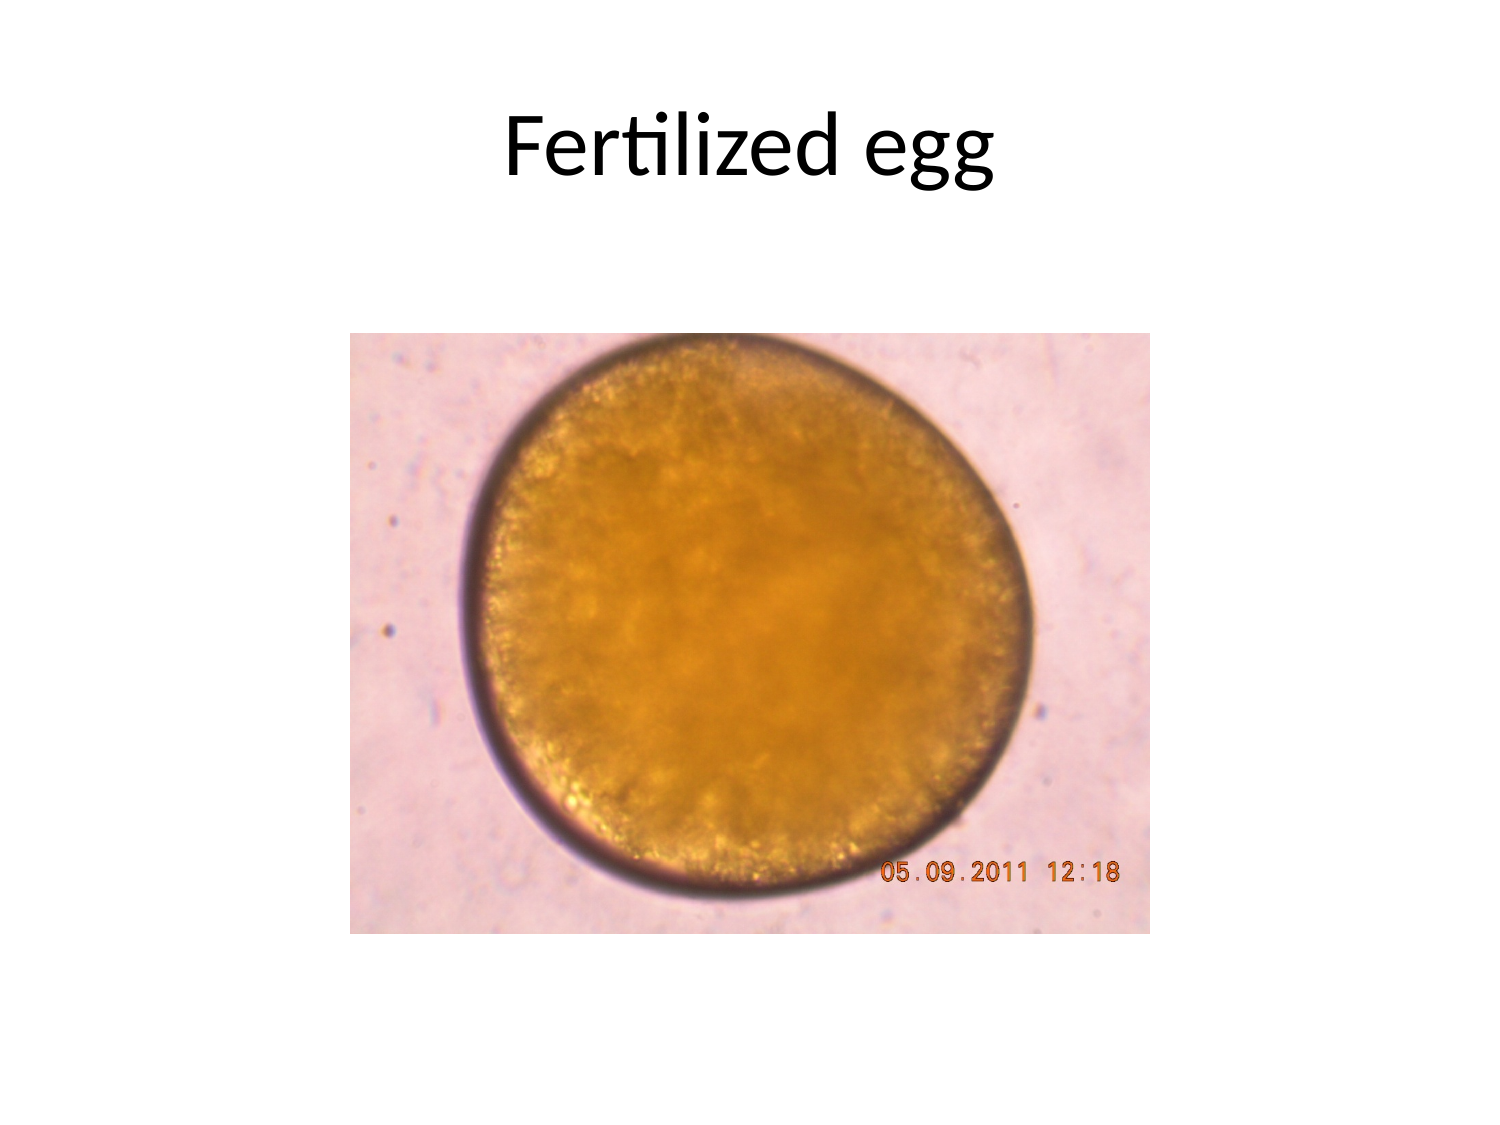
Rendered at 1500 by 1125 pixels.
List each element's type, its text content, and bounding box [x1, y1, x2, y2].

title Fertilized egg [75, 45, 1425, 233]
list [349, 333, 1151, 934]
